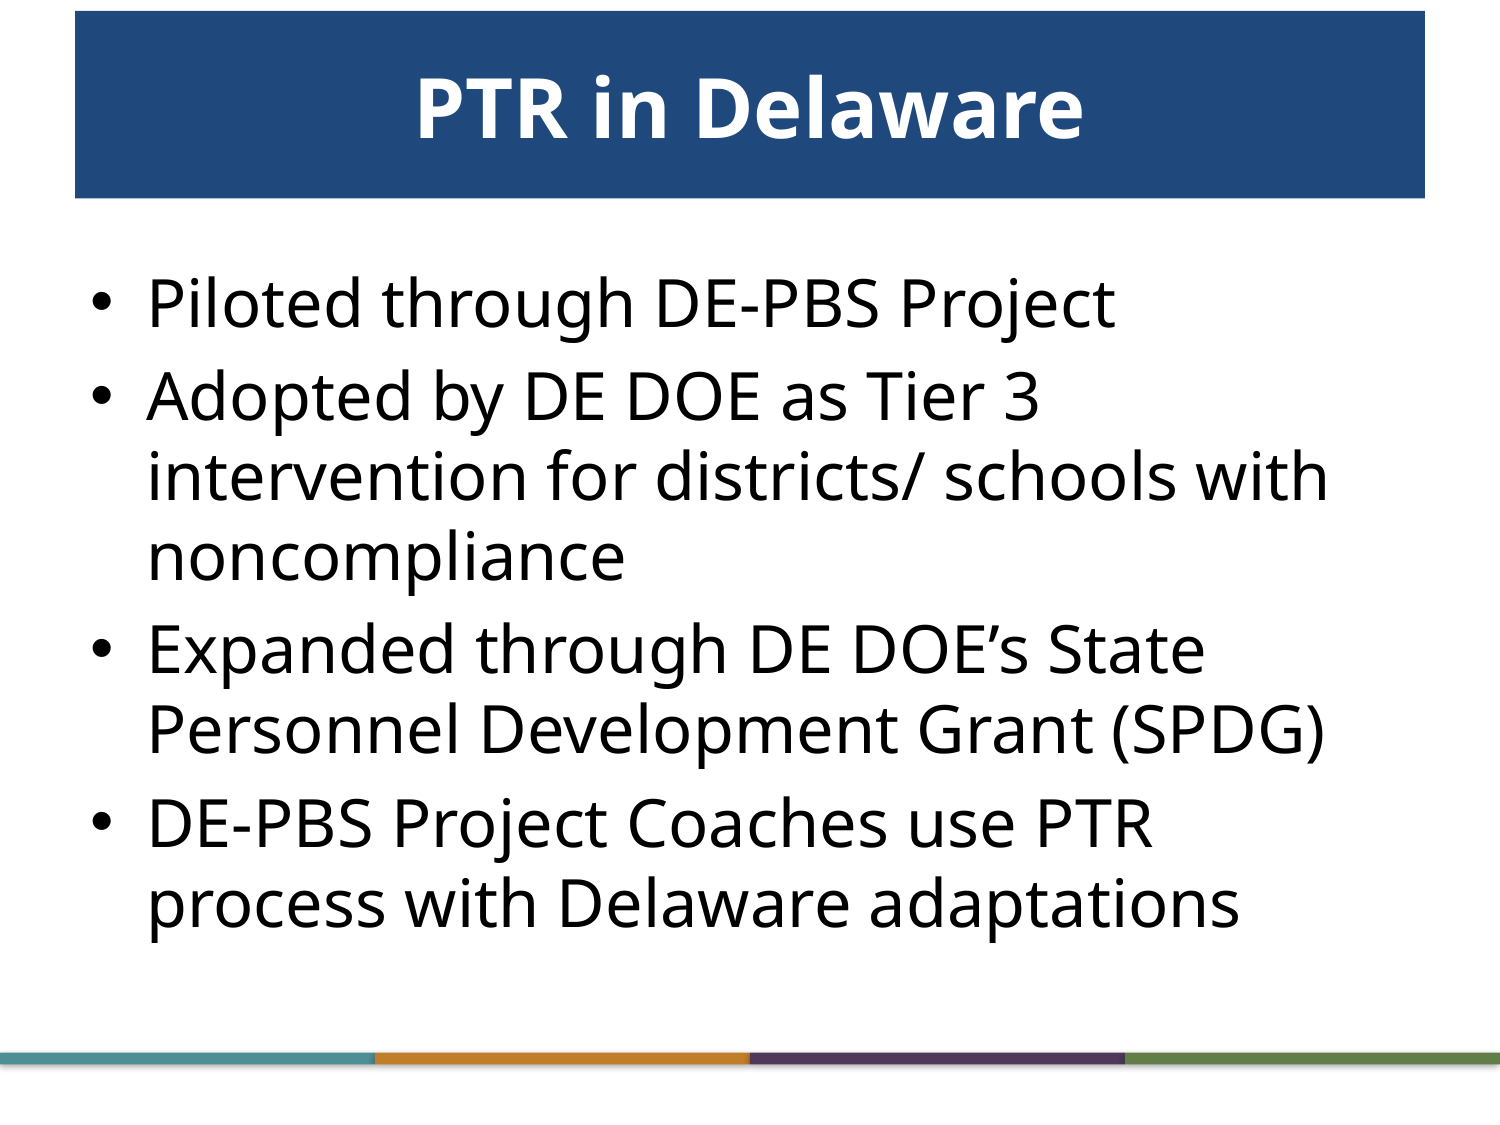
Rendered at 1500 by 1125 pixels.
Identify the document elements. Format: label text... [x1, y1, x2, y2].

list Piloted through DE-PBS Project Adopted by DE DOE as Tier 3 intervention for districts/ schools with noncompliance Expanded through DE DOE’s State Personnel Development Grant (SPDG) DE-PBS Project Coaches use PTR process with Delaware adaptations [75, 253, 1425, 971]
title PTR in Delaware [75, 10, 1425, 199]
